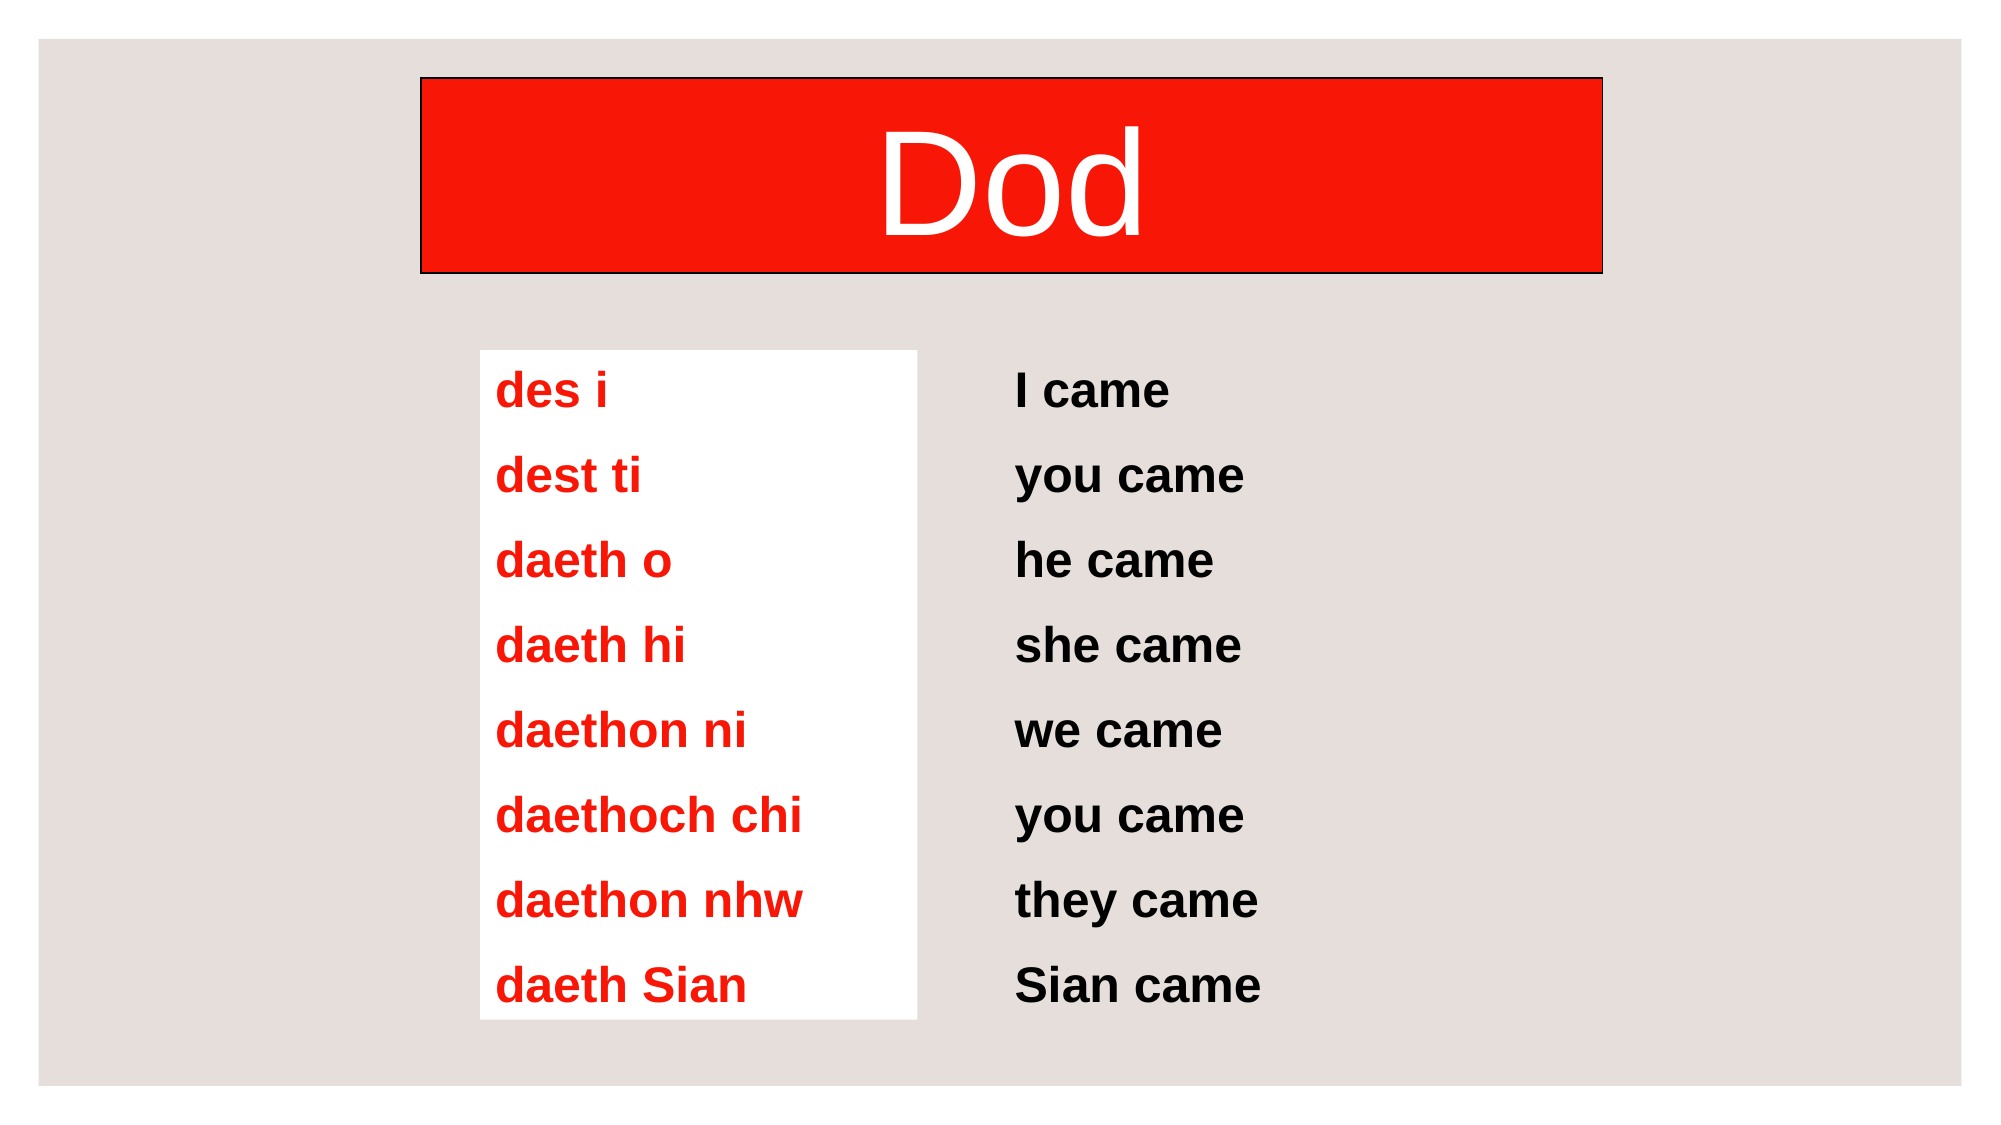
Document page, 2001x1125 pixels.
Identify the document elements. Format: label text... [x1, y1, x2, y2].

text_box des i dest ti daeth o daeth hi daethon ni daethoch chi daethon nhw daeth Sian [480, 350, 918, 1020]
text_box I came you came he came she came we came you came they came Sian came [999, 350, 1520, 1020]
text_box Dod [421, 78, 1603, 273]
